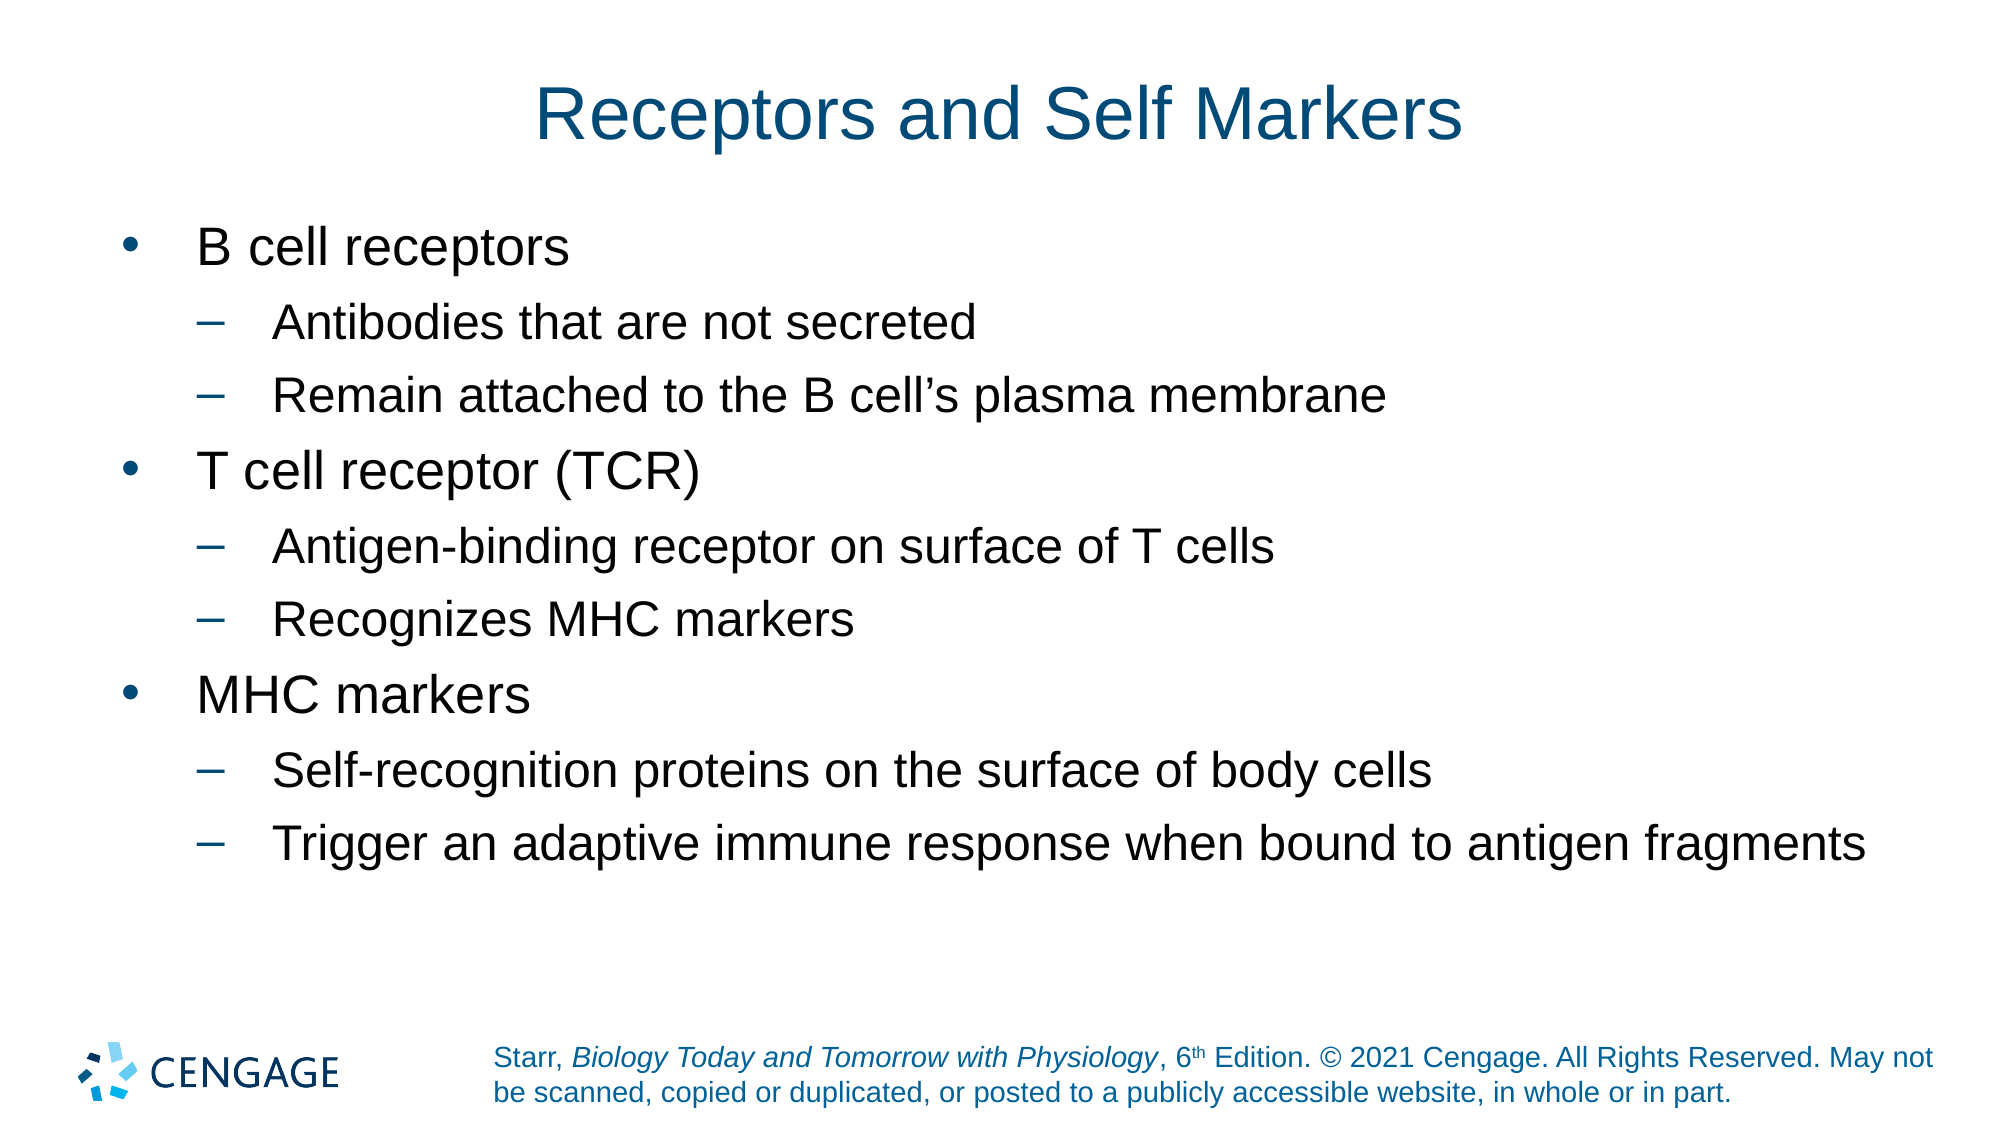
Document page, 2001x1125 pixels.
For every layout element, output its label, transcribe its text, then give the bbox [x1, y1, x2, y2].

picture [78, 1042, 338, 1101]
title Receptors and Self Markers [137, 59, 1863, 171]
list B cell receptors Antibodies that are not secreted Remain attached to the B cell’s plasma membrane T cell receptor (TCR) Antigen-binding receptor on surface of T cells Recognizes MHC markers MHC markers Self-recognition proteins on the surface of body cells Trigger an adaptive immune response when bound to antigen fragments [121, 211, 1880, 1011]
